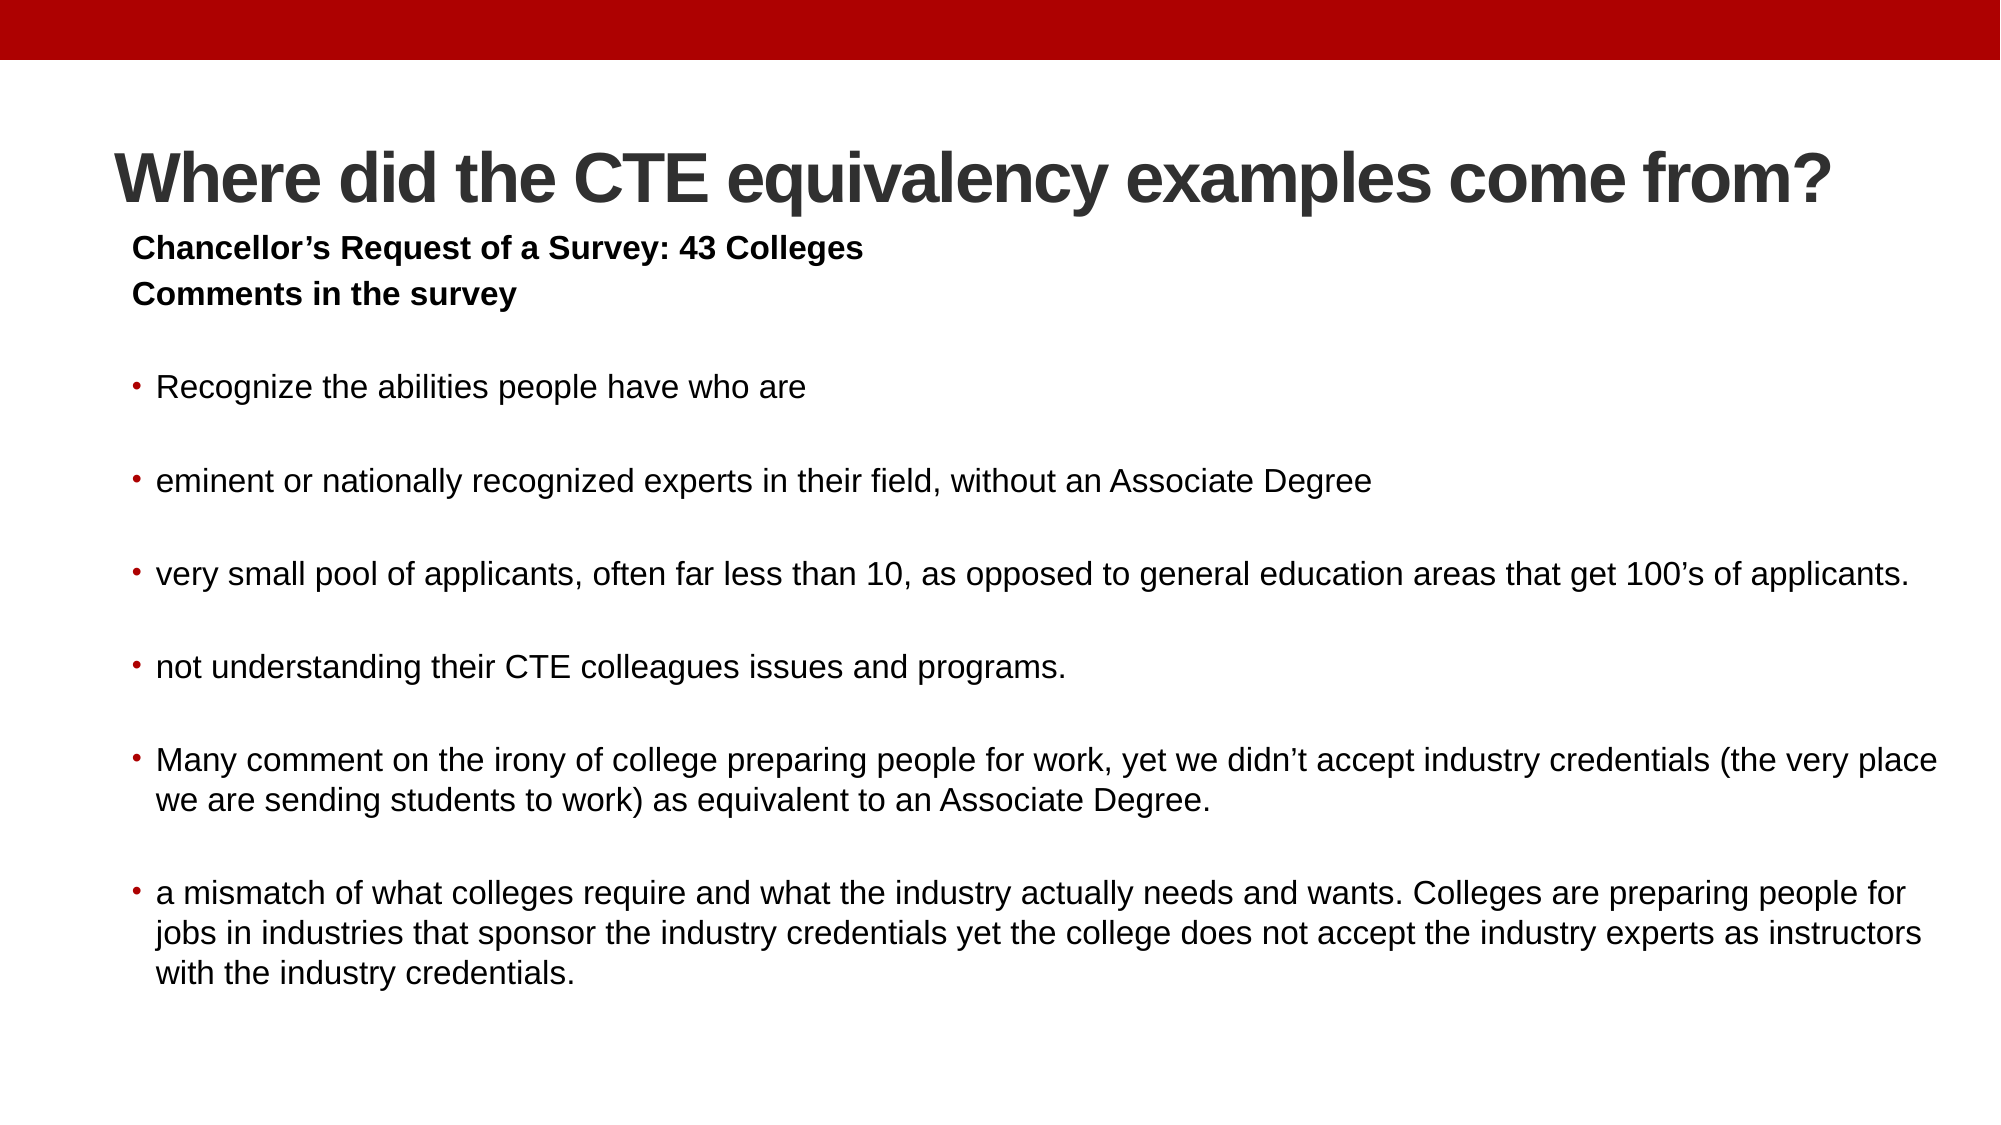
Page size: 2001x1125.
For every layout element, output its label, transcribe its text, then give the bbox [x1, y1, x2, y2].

list Chancellor’s Request of a Survey: 43 Colleges Comments in the survey Recognize the abilities people have who are eminent or nationally recognized experts in their field, without an Associate Degree very small pool of applicants, often far less than 10, as opposed to general education areas that get 100’s of applicants. not understanding their CTE colleagues issues and programs. Many comment on the irony of college preparing people for work, yet we didn’t accept industry credentials (the very place we are sending students to work) as equivalent to an Associate Degree. a mismatch of what colleges require and what the industry actually needs and wants. Colleges are preparing people for jobs in industries that sponsor the industry credentials yet the college does not accept the industry experts as instructors with the industry credentials. [116, 218, 1980, 1099]
title Where did the CTE equivalency examples come from? [99, 93, 1963, 256]
